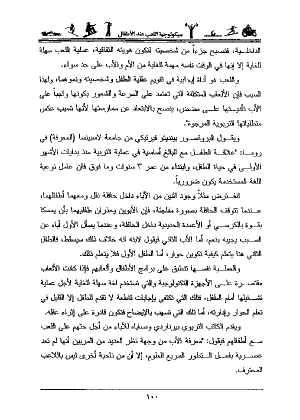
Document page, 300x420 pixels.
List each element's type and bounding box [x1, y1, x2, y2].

text_box [38, 22, 263, 399]
